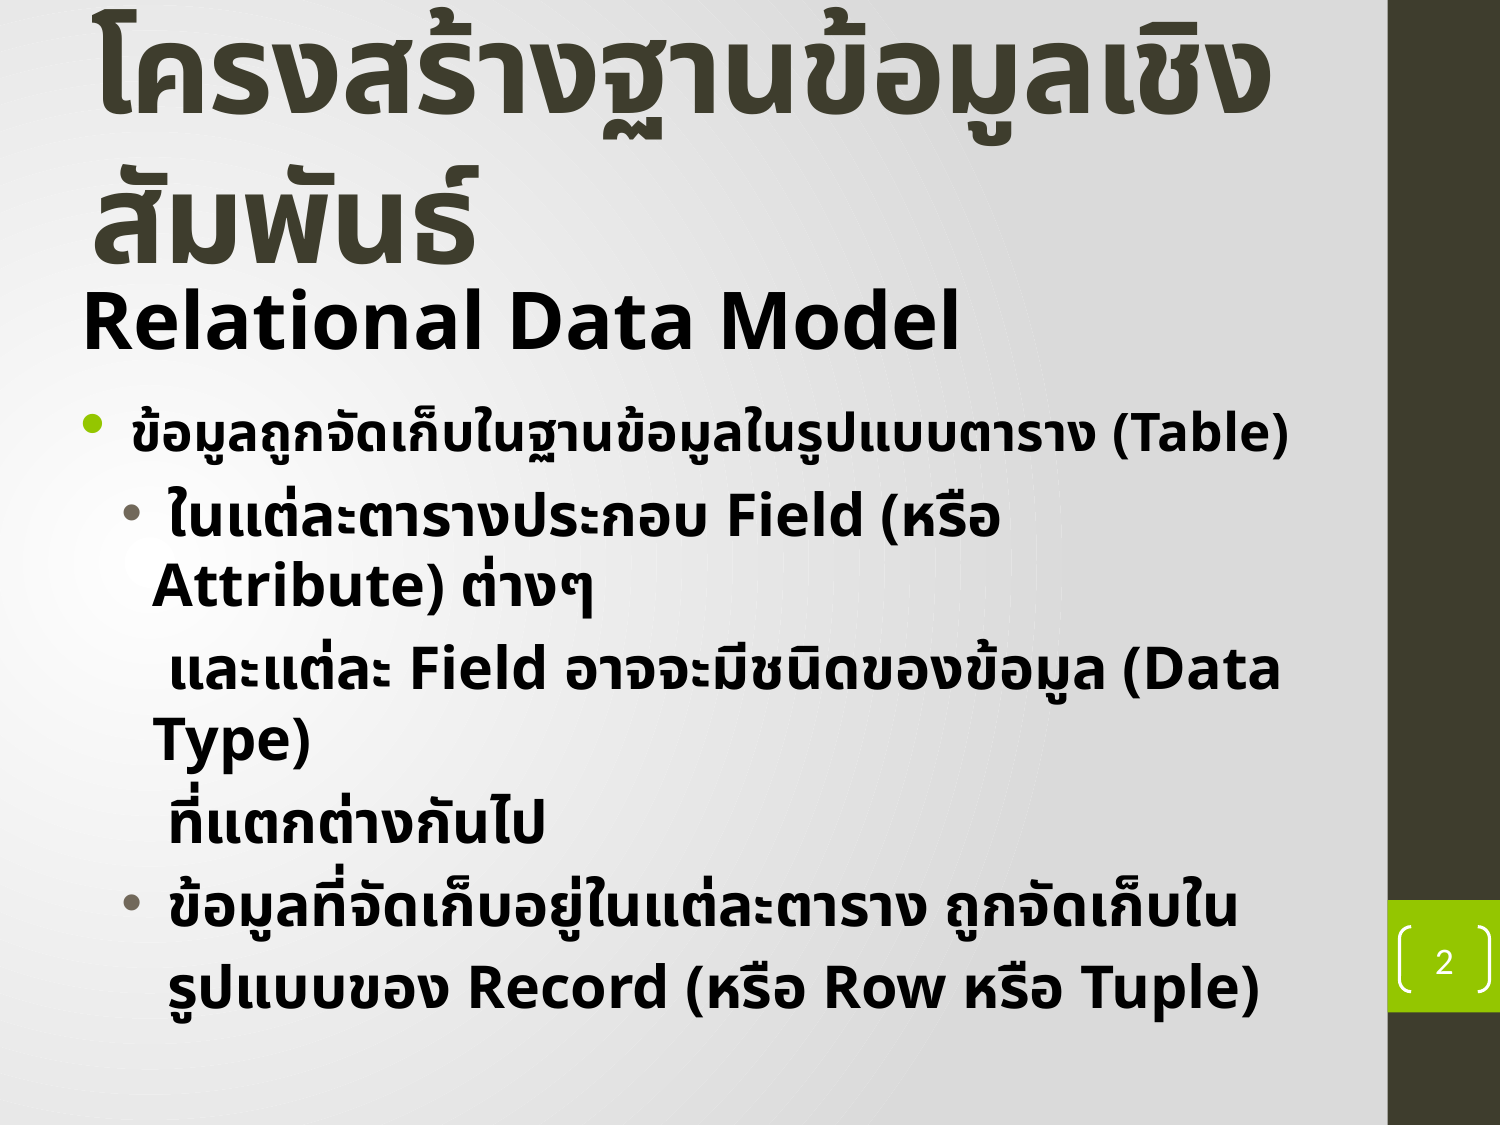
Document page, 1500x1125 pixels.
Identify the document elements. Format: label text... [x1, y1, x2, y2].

list Relational Data Model ข้อมูลถูกจัดเก็บในฐานข้อมูลในรูปแบบตาราง (Table) ในแต่ละตารางประกอบ Field (หรือ Attribute) ต่างๆ และแต่ละ Field อาจจะมีชนิดของข้อมูล (Data Type) ที่แตกต่างกันไป ข้อมูลที่จัดเก็บอยู่ในแต่ละตาราง ถูกจัดเก็บใน รูปแบบของ Record (หรือ Row หรือ Tuple) [50, 262, 1325, 1050]
title โครงสร้างฐานข้อมูลเชิงสัมพันธ์ [75, 45, 1325, 233]
slide_number 2 [1397, 925, 1492, 994]
